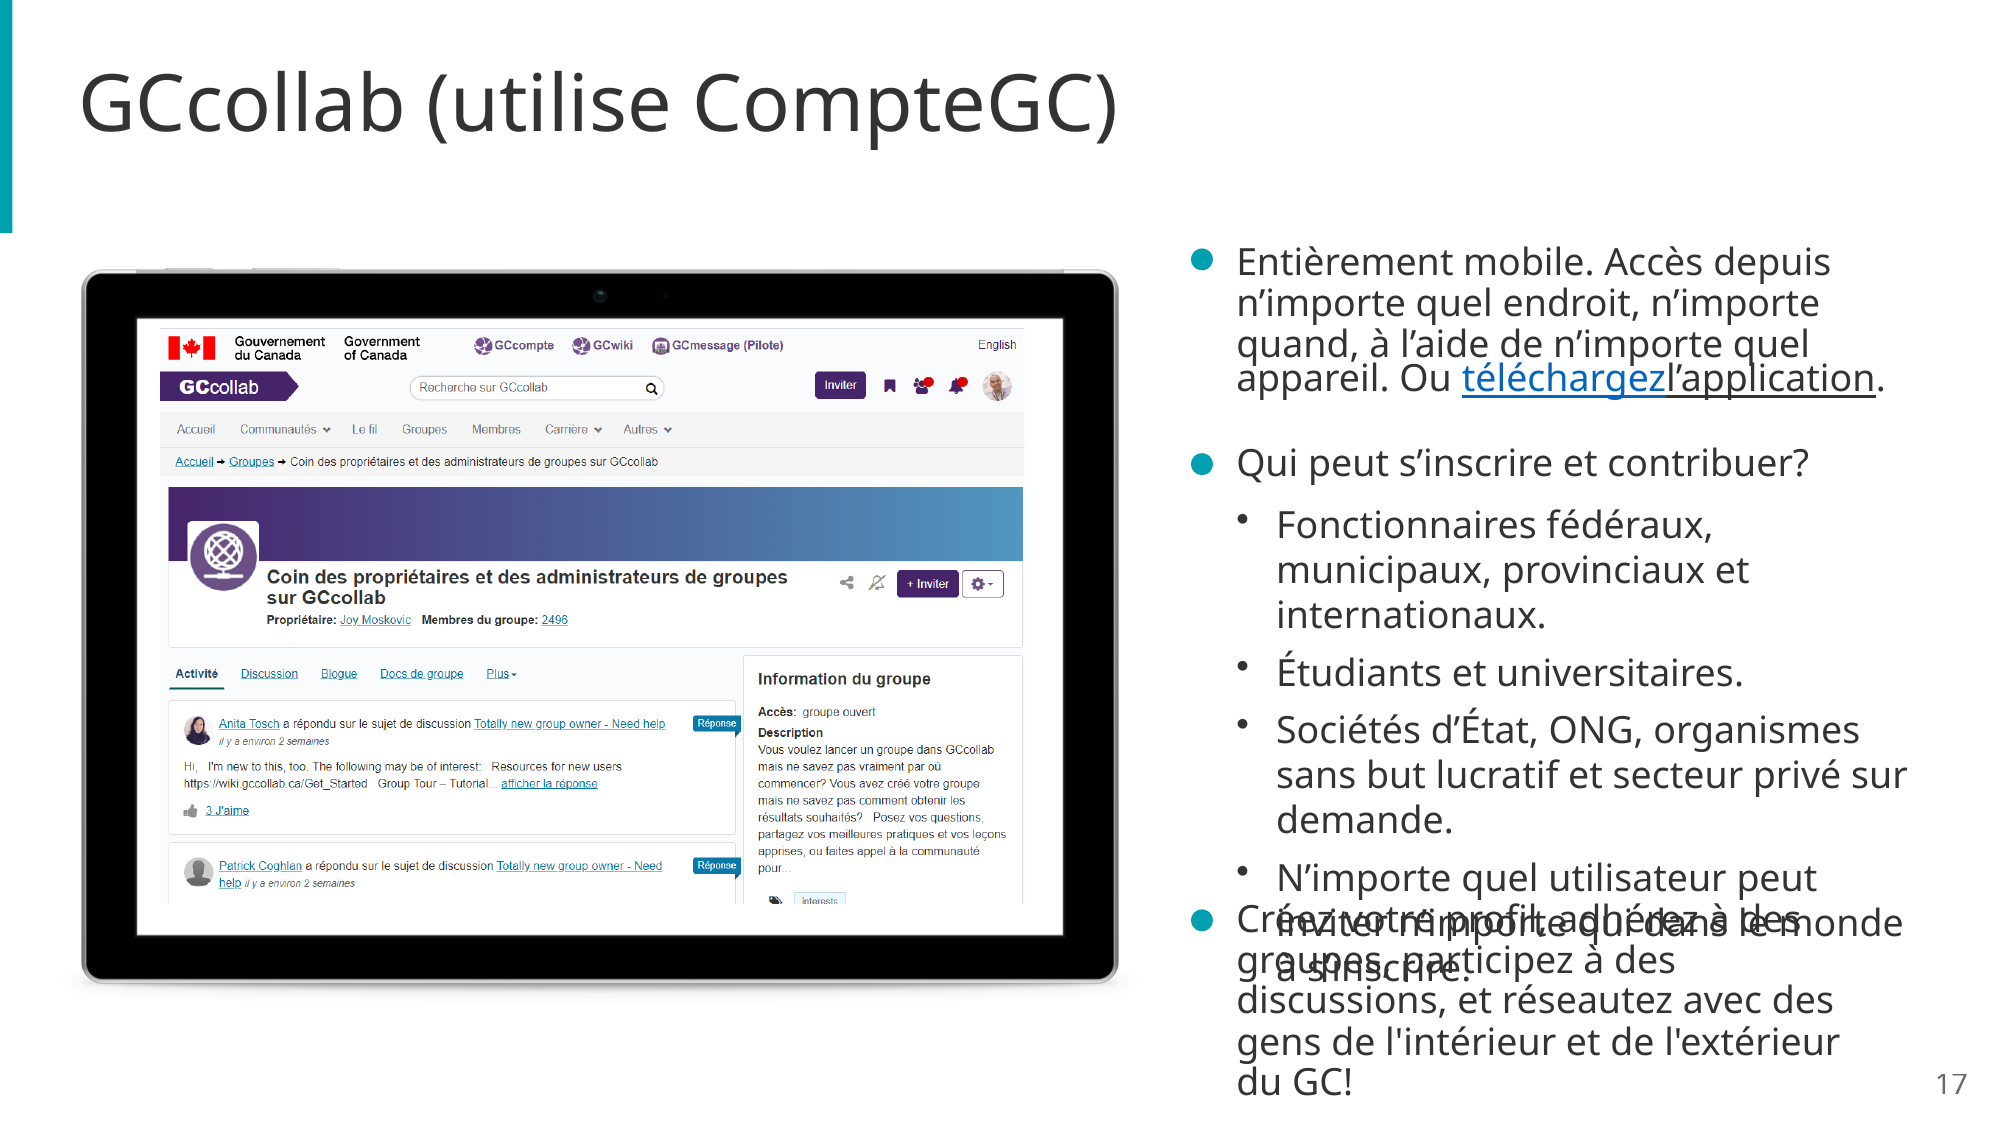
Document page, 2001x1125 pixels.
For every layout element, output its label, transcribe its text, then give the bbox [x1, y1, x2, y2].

picture [56, 251, 1144, 1004]
text_box [1191, 453, 1213, 476]
text_box 17 [1891, 1071, 1969, 1095]
text_box GCcollab (utilise CompteGC) [78, 65, 1984, 130]
text_box Fonctionnaires fédéraux, municipaux, provinciaux et internationaux. Étudiants et universitaires. Sociétés d’État, ONG, organismes sans but lucratif et secteur privé sur demande. N’importe quel utilisateur peut inviter n’importe qui dans le monde à s’inscrire. [1236, 500, 1914, 775]
text_box Entièrement mobile. Accès depuis n’importe quel endroit, n’importe quand, à l’aide de n’importe quel appareil. Ou téléchargez l’application. [1236, 241, 1938, 358]
text_box [1191, 248, 1213, 271]
text_box Qui peut s’inscrire et contribuer? [1236, 443, 1868, 478]
text_box [1191, 909, 1213, 932]
text_box [0, 0, 13, 233]
text_box Créez votre profil, adhérez à des groupes, participez à des discussions, et réseautez avec des gens de l'intérieur et de l'extérieur du GC! [1236, 898, 1868, 1056]
